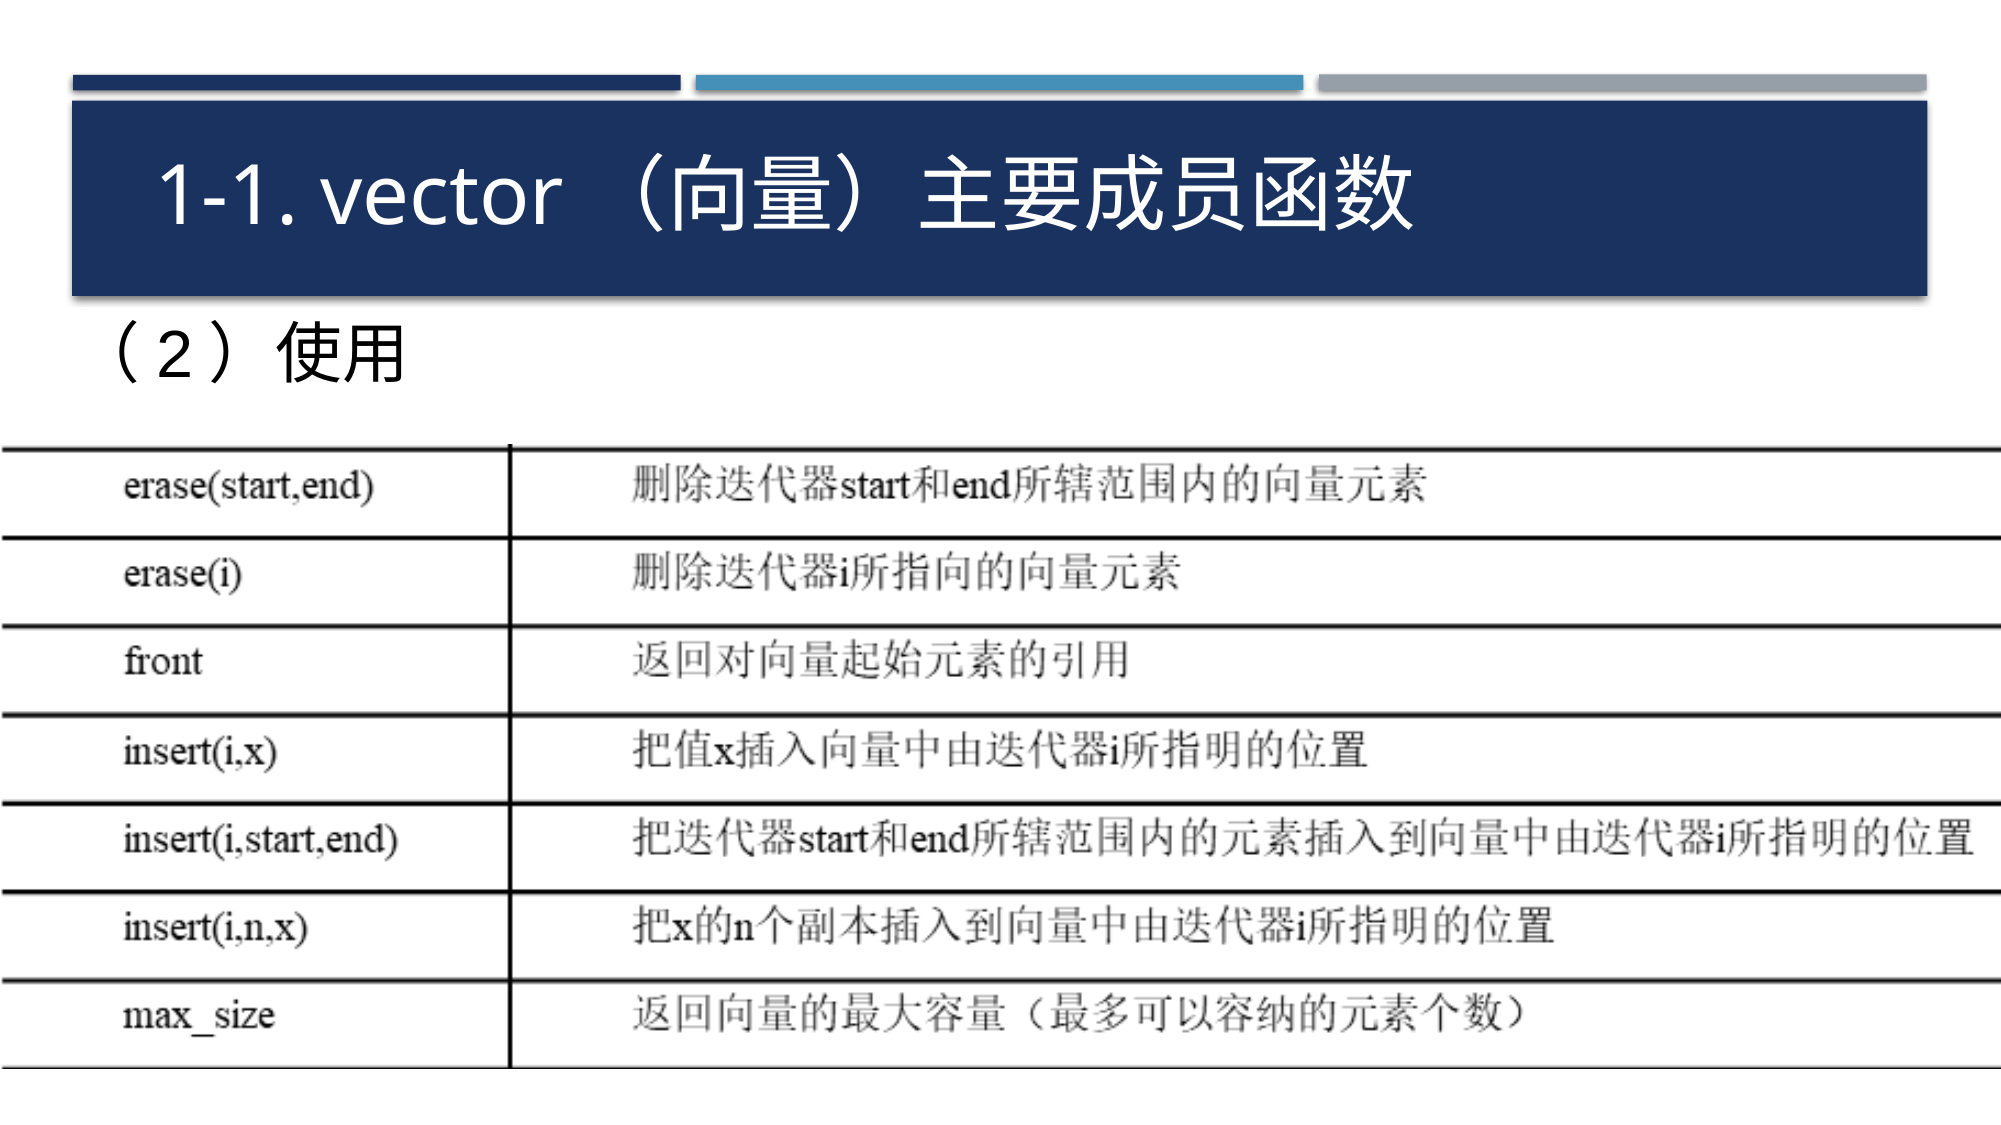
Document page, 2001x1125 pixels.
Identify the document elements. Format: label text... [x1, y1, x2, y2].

text_box （2）使用 [58, 303, 552, 398]
picture [0, 443, 2001, 1070]
text_box 1-1. vector（向量）主要成员函数 [139, 134, 1639, 349]
